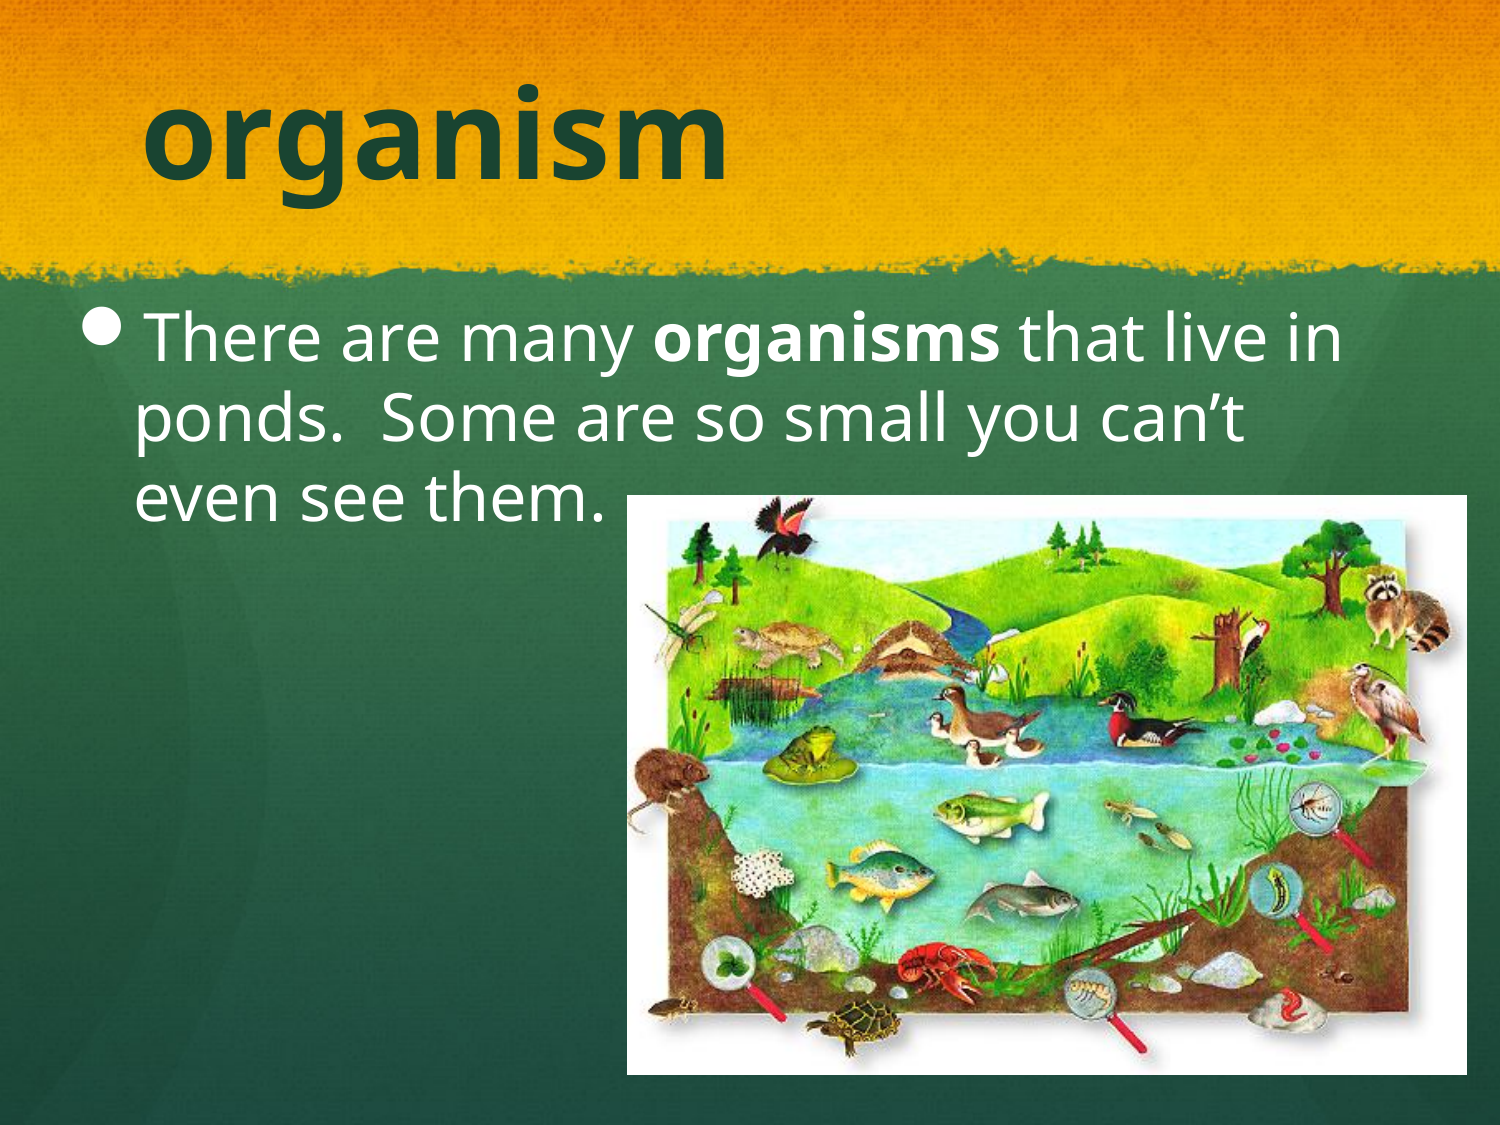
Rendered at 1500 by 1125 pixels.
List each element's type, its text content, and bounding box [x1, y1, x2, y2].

title organism [125, 13, 1375, 246]
list There are many organisms that live in ponds. Some are so small you can’t even see them. [61, 287, 1375, 1026]
picture [0, 0, 1500, 1125]
